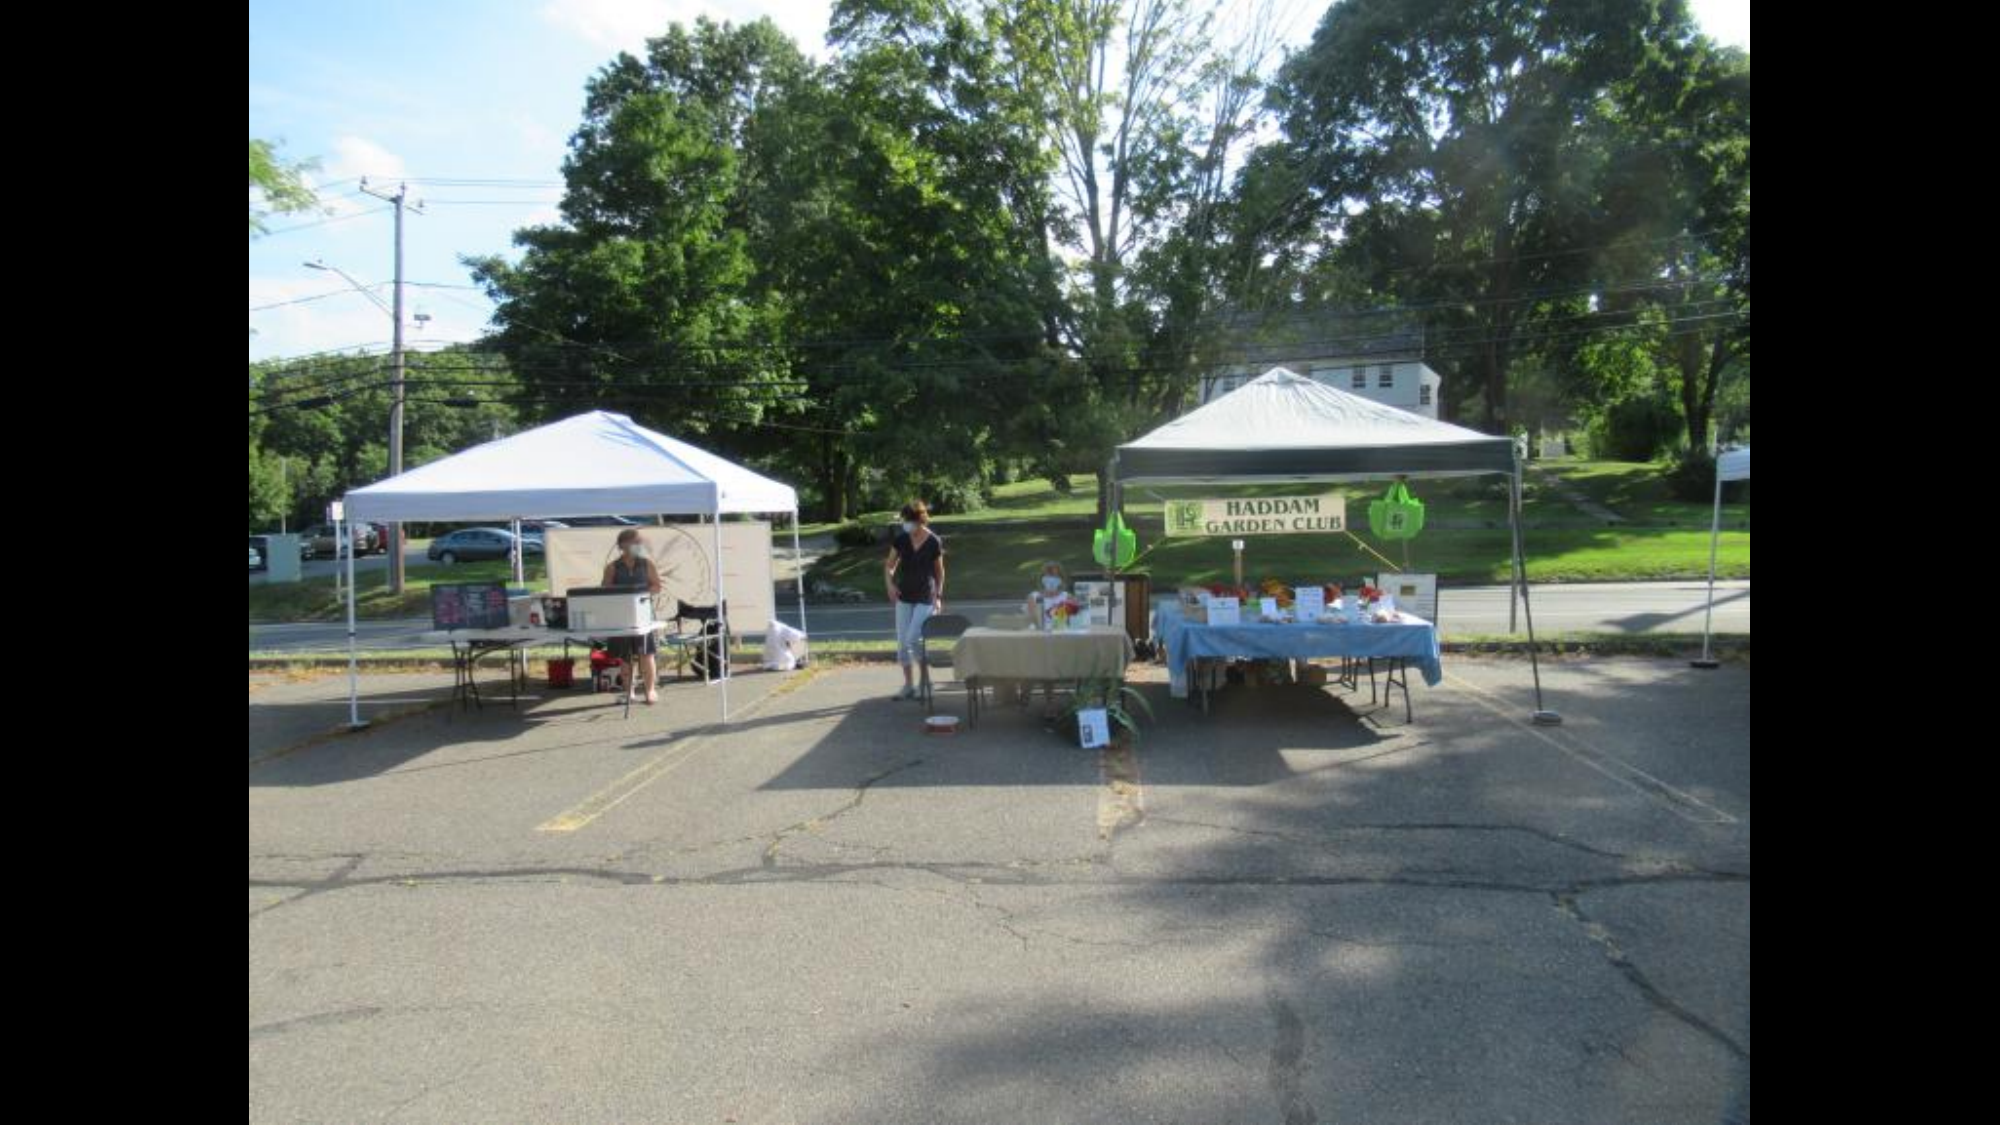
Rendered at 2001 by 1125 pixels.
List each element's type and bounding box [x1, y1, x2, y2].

picture [249, 0, 1750, 1125]
